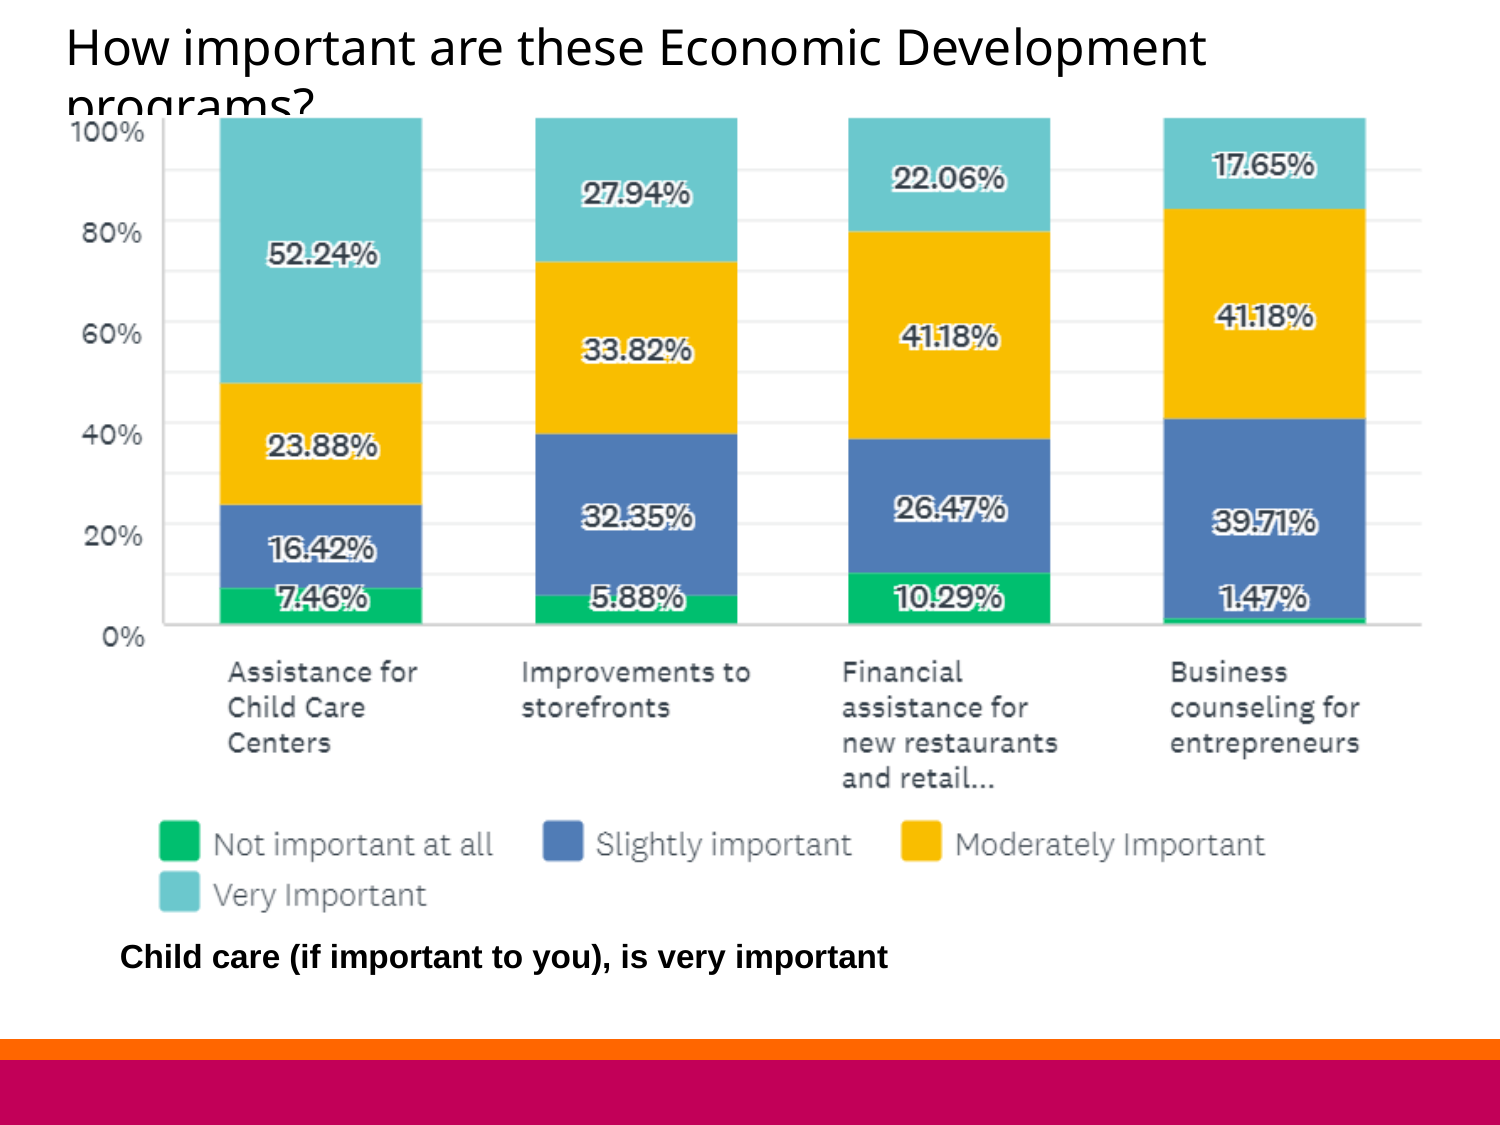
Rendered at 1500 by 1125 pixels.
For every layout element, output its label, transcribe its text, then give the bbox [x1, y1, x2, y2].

picture [53, 115, 1424, 928]
text_box How important are these Economic Development programs? [50, 7, 1447, 143]
text_box Child care (if important to you), is very important [105, 927, 1500, 983]
